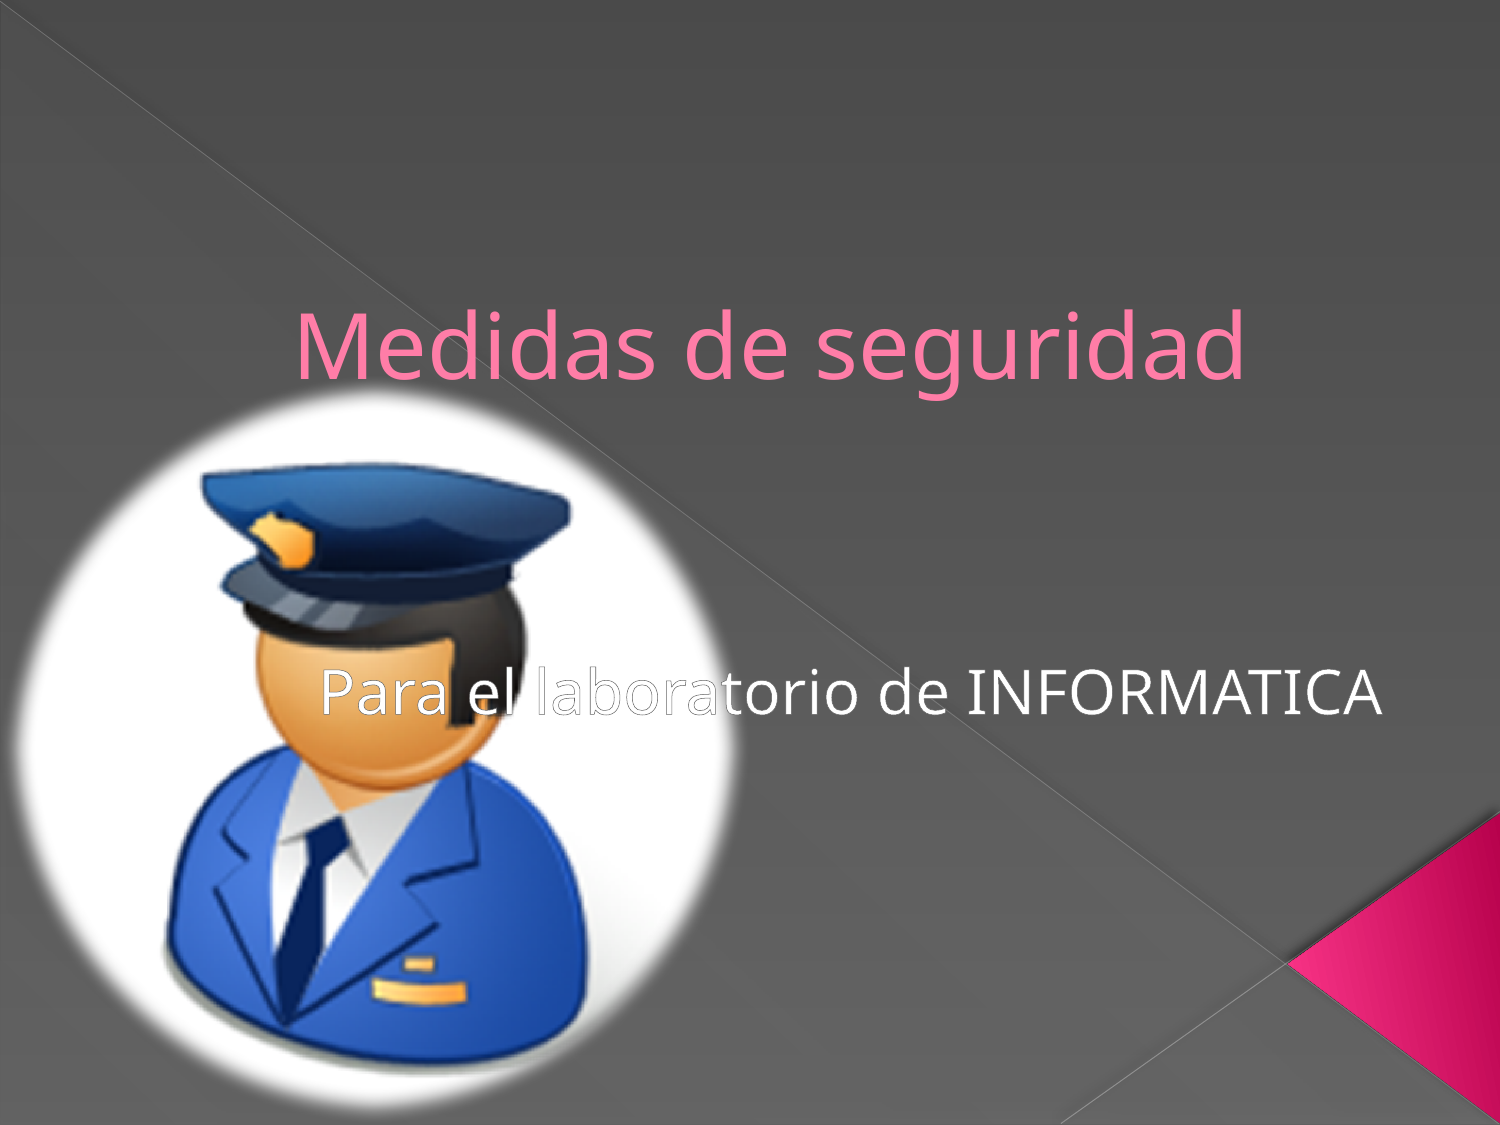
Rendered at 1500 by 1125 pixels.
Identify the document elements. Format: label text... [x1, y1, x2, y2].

picture [0, 374, 751, 1125]
subtitle Para el laboratorio de INFORMATICA [754, 644, 1405, 932]
title Medidas de seguridad [70, 164, 1393, 406]
